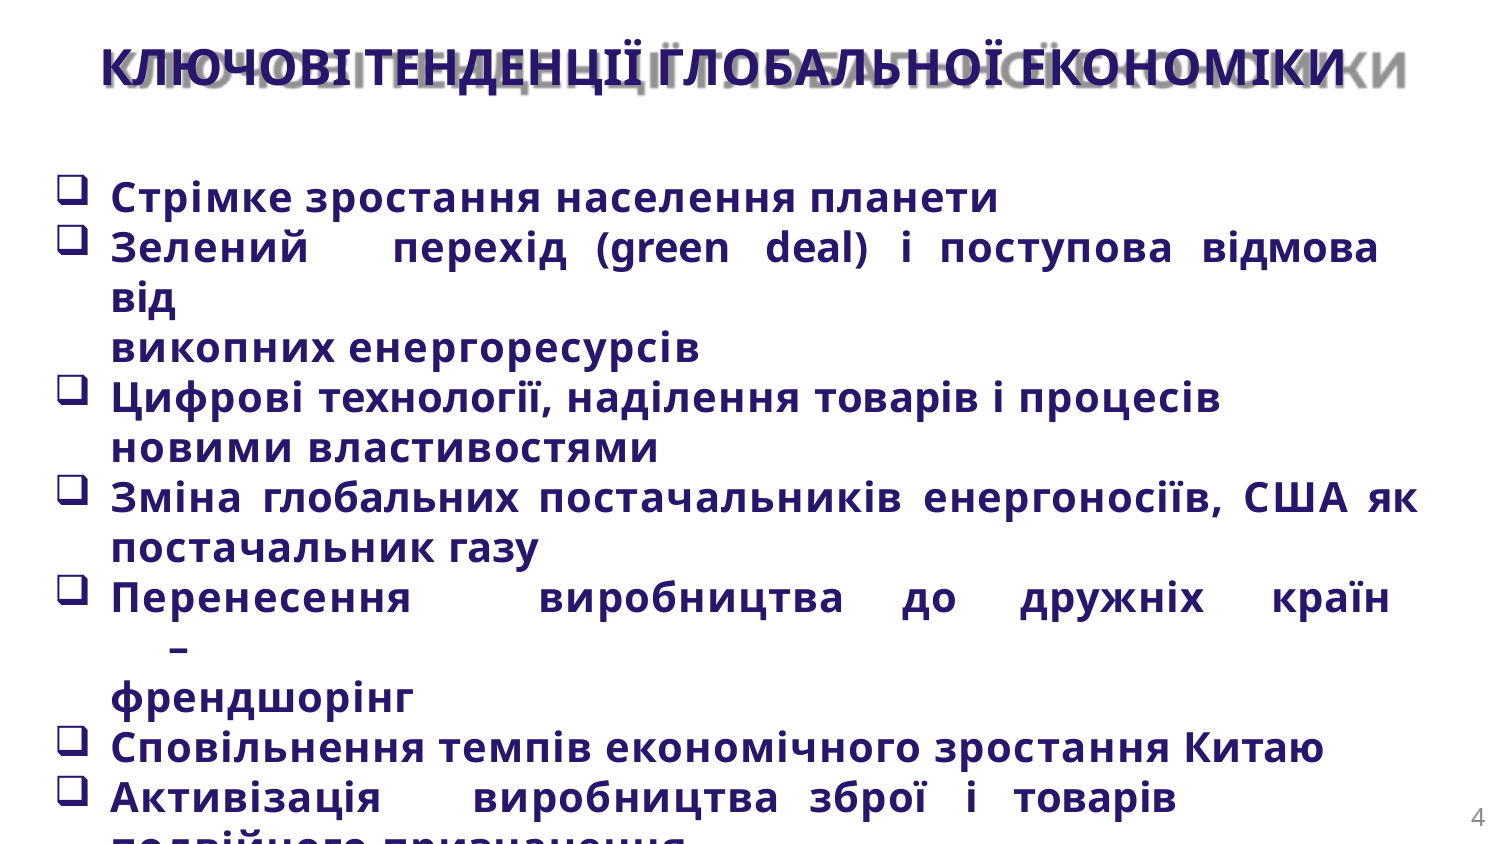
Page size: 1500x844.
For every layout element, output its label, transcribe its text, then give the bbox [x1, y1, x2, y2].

text_box Стрімке зростання населення планети Зелений перехід (green deal) і поступова відмова від викопних енергоресурсів Цифрові технології, наділення товарів і процесів новими властивостями Зміна глобальних постачальників енергоносіїв, США як постачальник газу Перенесення виробництва до дружніх країн – френдшорінг Сповільнення темпів економічного зростання Китаю Активізація виробництва зброї і товарів подвійного призначення [52, 168, 1421, 844]
title КЛЮЧОВІ ТЕНДЕНЦІЇ ГЛОБАЛЬНОЇ ЕКОНОМІКИ [54, 2, 1461, 177]
slide_number 4 [1464, 806, 1494, 844]
picture [102, 39, 1407, 98]
